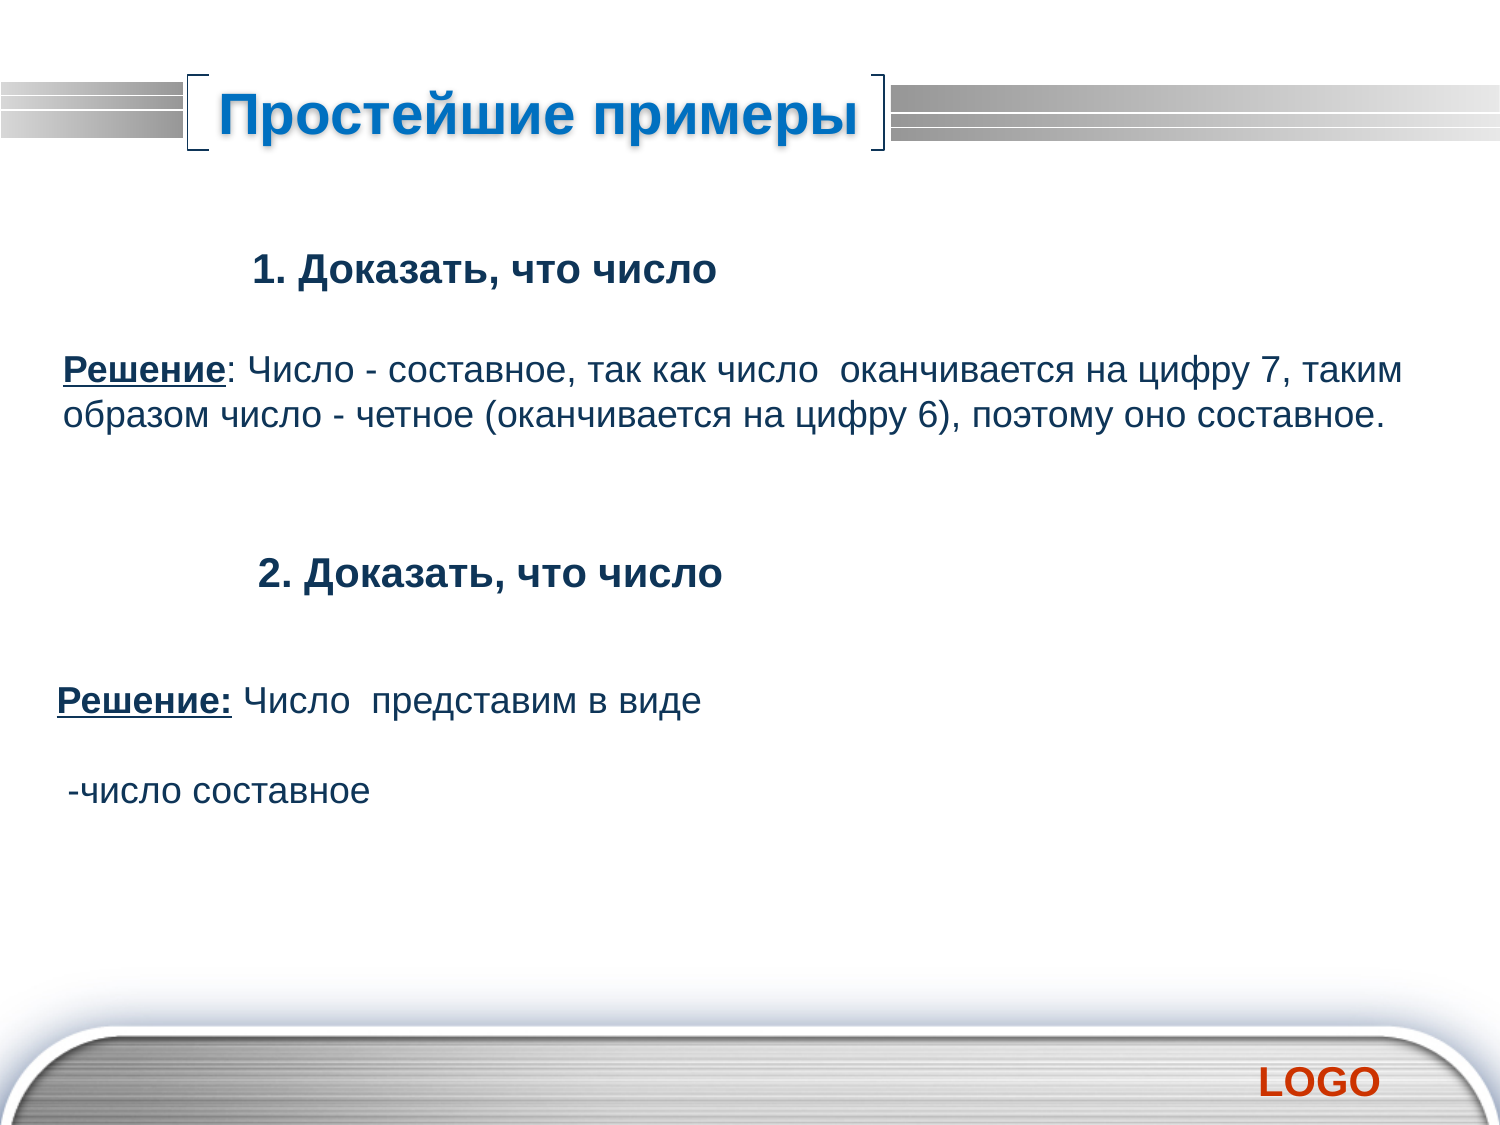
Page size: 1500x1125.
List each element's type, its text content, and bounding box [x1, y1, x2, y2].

text_box Простейшие примеры [190, 68, 888, 154]
picture [0, 0, 1500, 1125]
